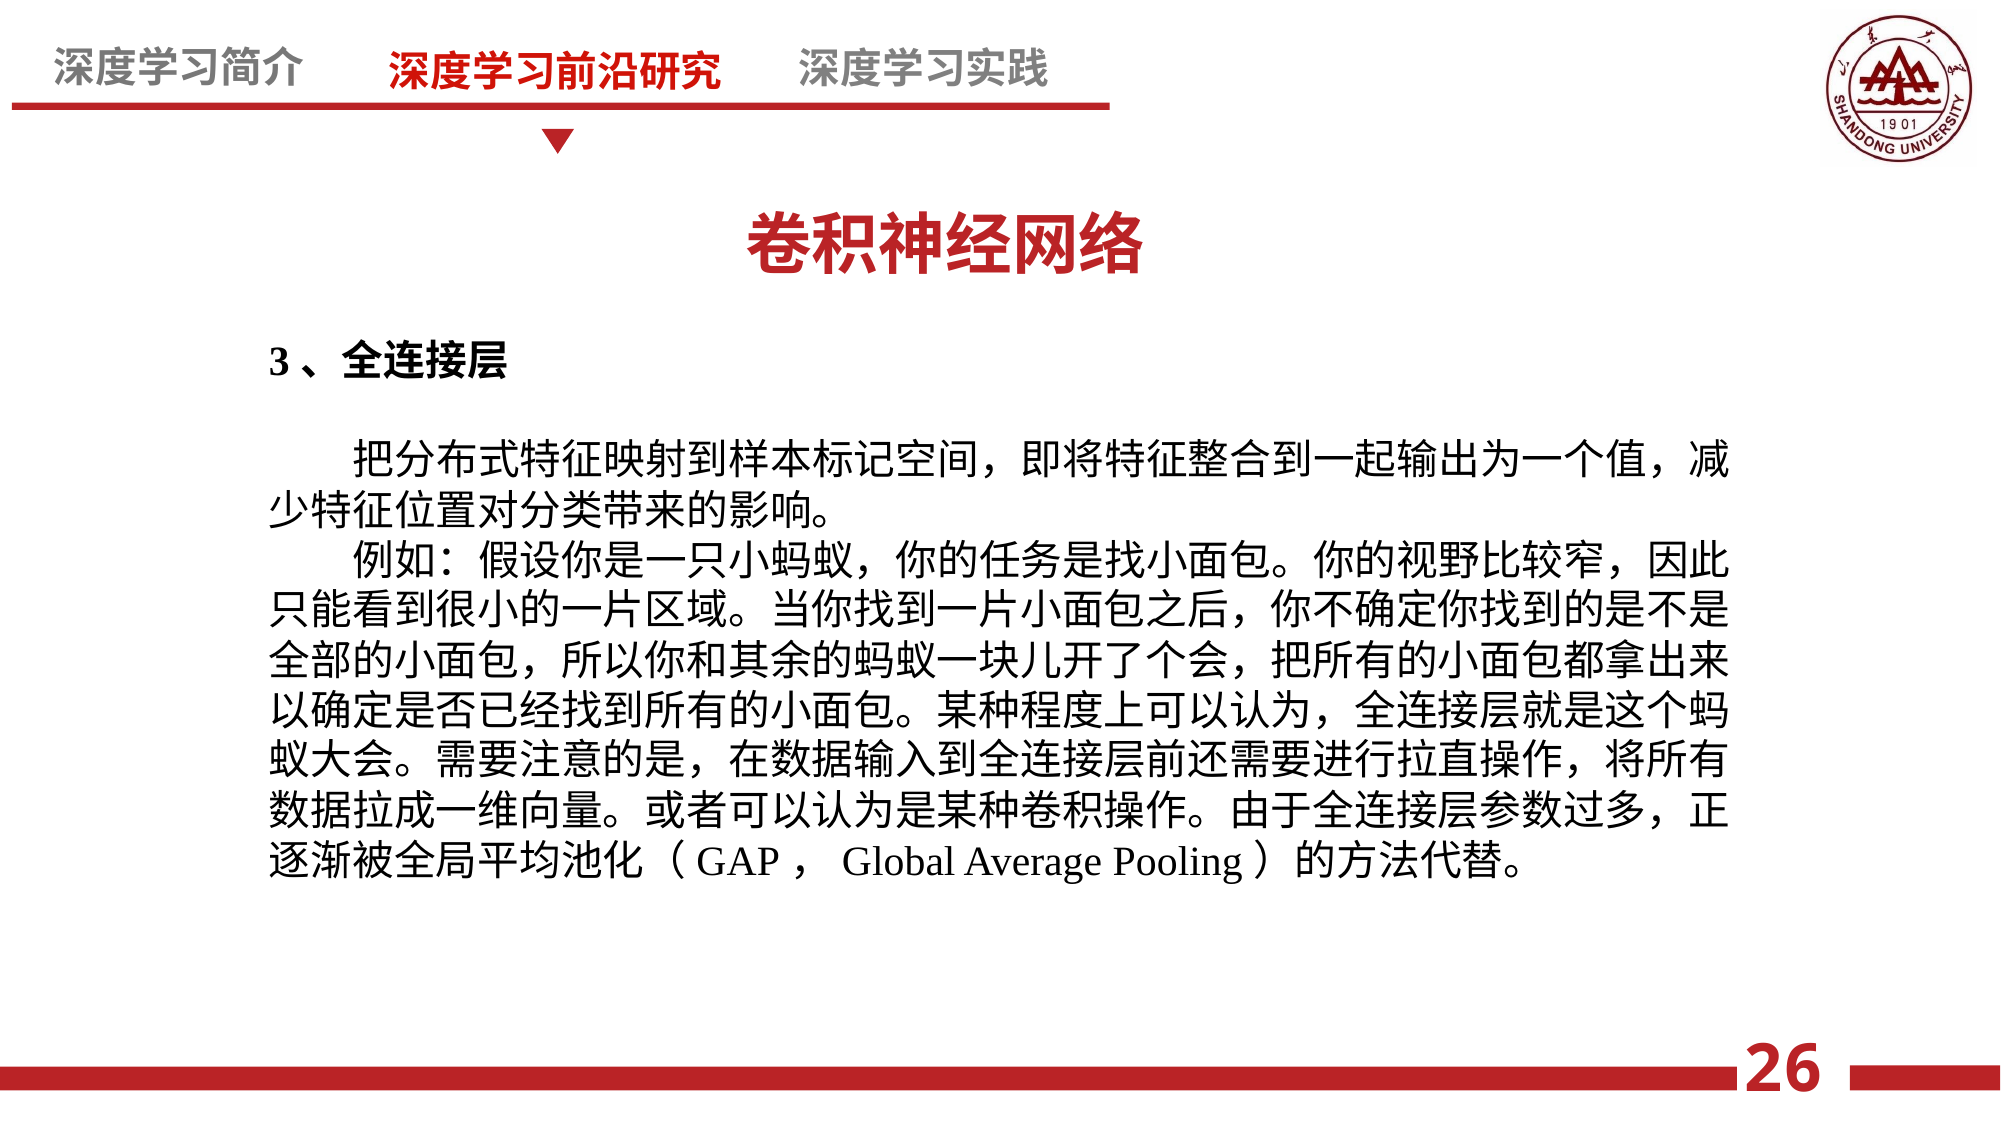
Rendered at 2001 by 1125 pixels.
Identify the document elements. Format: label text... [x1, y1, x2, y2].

text_box 卷积神经网络 [699, 194, 1161, 289]
text_box 3、全连接层 把分布式特征映射到样本标记空间，即将特征整合到一起输出为一个值，减少特征位置对分类带来的影响。 例如：假设你是一只小蚂蚁，你的任务是找小面包。你的视野比较窄，因此只能看到很小的一片区域。当你找到一片小面包之后，你不确定你找到的是不是全部的小面包，所以你和其余的蚂蚁一块儿开了个会，把所有的小面包都拿出来以确定是否已经找到所有的小面包。某种程度上可以认为，全连接层就是这个蚂蚁大会。需要注意的是，在数据输入到全连接层前还需要进行拉直操作，将所有数据拉成一维向量。或者可以认为是某种卷积操作。由于全连接层参数过多，正逐渐被全局平均池化（GAP，Global Average Pooling）的方法代替。 [254, 325, 1746, 891]
picture [1820, 9, 1977, 167]
